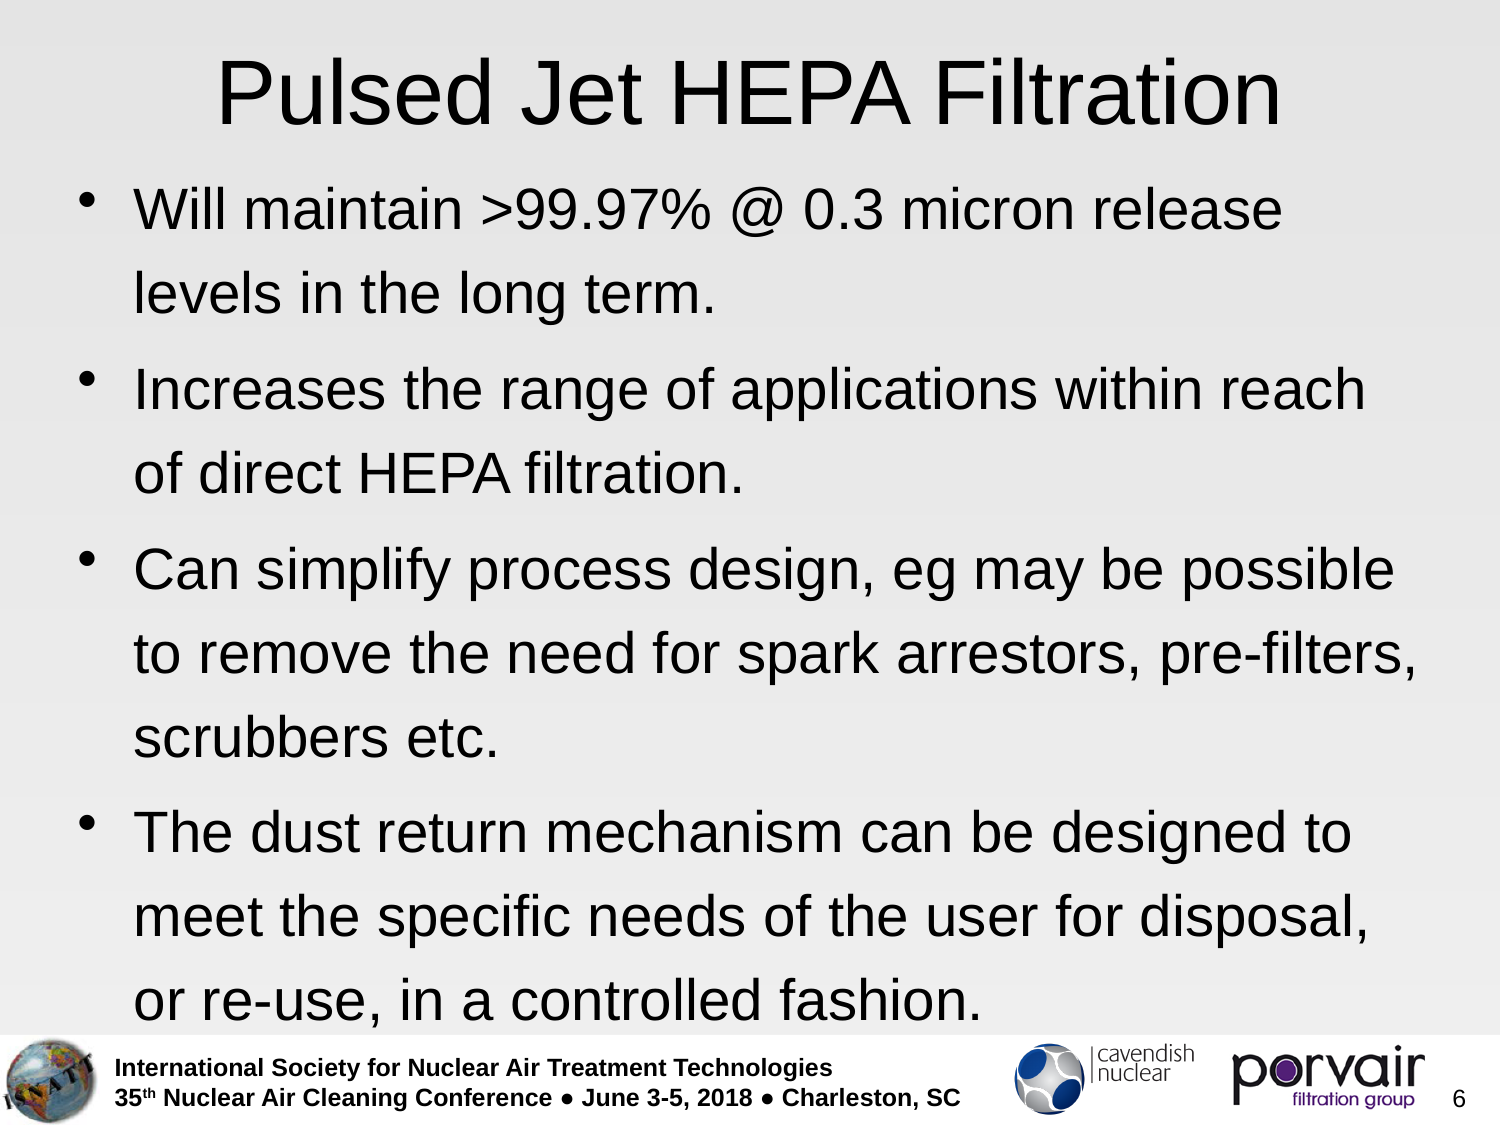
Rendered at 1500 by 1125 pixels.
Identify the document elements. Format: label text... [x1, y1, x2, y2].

title Pulsed Jet HEPA Filtration [74, 12, 1426, 149]
list Will maintain >99.97% @ 0.3 micron release levels in the long term. Increases the range of applications within reach of direct HEPA filtration. Can simplify process design, eg may be possible to remove the need for spark arrestors, pre-filters, scrubbers etc. The dust return mechanism can be designed to meet the specific needs of the user for disposal, or re-use, in a controlled fashion. [62, 149, 1438, 1051]
picture [0, 1035, 100, 1125]
picture [1224, 1051, 1433, 1115]
picture [1011, 1051, 1197, 1121]
